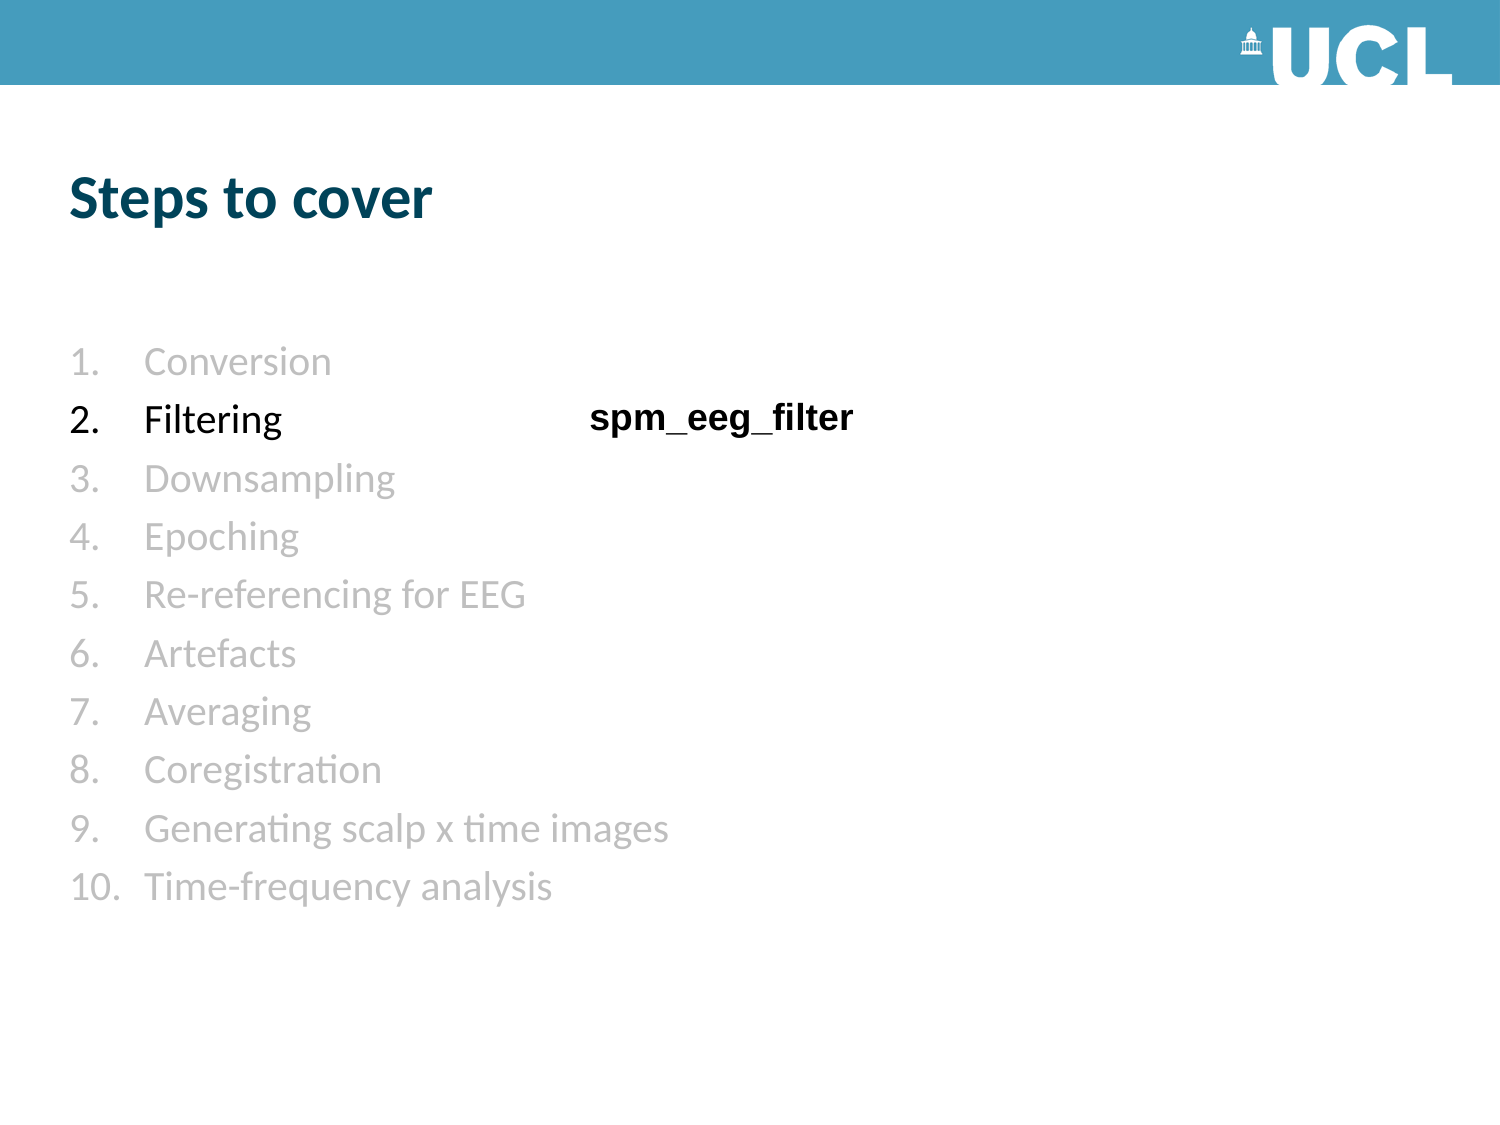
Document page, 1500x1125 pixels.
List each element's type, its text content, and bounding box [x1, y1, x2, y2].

list Conversion Filtering Downsampling Epoching Re-referencing for EEG Artefacts Averaging Coregistration Generating scalp x time images Time-frequency analysis [54, 326, 1447, 1012]
picture [0, 0, 1500, 85]
title Steps to cover [54, 148, 1447, 326]
text_box spm_eeg_filter [574, 385, 869, 445]
